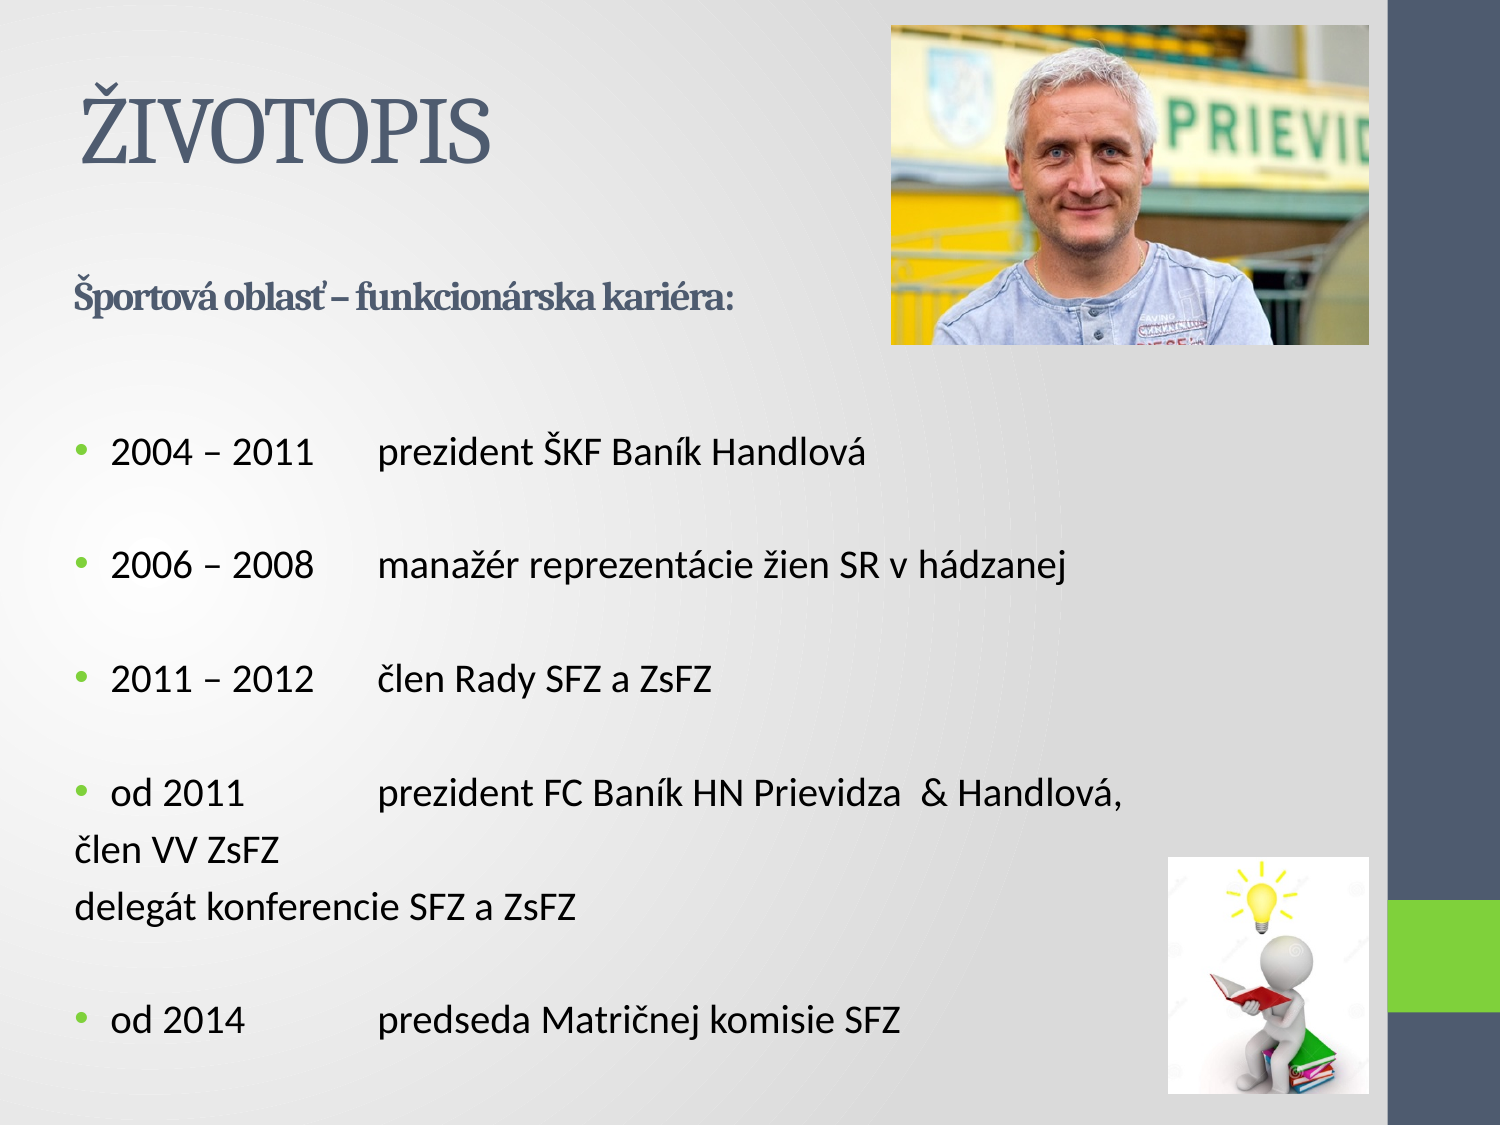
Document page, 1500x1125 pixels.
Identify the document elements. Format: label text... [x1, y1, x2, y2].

picture [1168, 857, 1370, 1095]
list Športová oblasť – funkcionárska kariéra: 2004 – 2011 prezident ŠKF Baník Handlová 2006 – 2008 manažér reprezentácie žien SR v hádzanej 2011 – 2012 člen Rady SFZ a ZsFZ od 2011 prezident FC Baník HN Prievidza & Handlová, člen VV ZsFZ delegát konferencie SFZ a ZsFZ od 2014 predseda Matričnej komisie SFZ [41, 262, 1365, 1050]
picture [891, 24, 1370, 345]
title ŽIVOTOPIS [64, 30, 888, 219]
